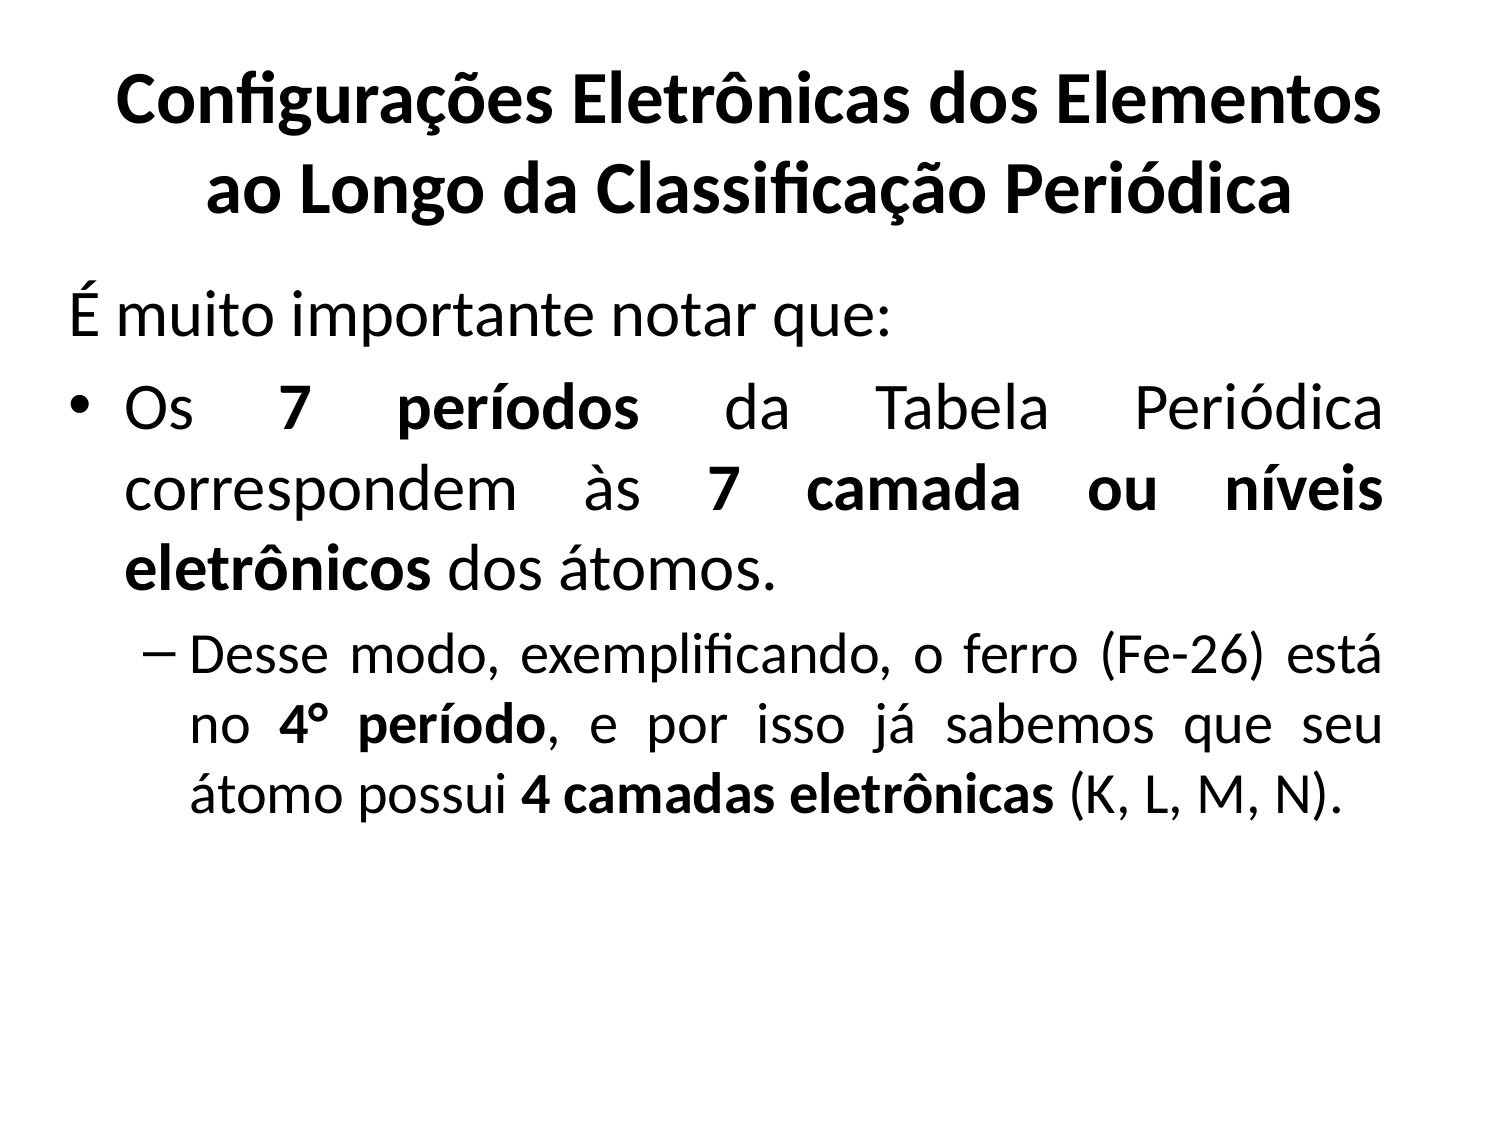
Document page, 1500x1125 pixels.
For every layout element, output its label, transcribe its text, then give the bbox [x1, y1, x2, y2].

title Configurações Eletrônicas dos Elementos ao Longo da Classificação Periódica [75, 45, 1425, 233]
list É muito importante notar que: Os 7 períodos da Tabela Periódica correspondem às 7 camada ou níveis eletrônicos dos átomos. Desse modo, exemplificando, o ferro (Fe-26) está no 4° período, e por isso já sabemos que seu átomo possui 4 camadas eletrônicas (K, L, M, N). [53, 262, 1400, 1005]
